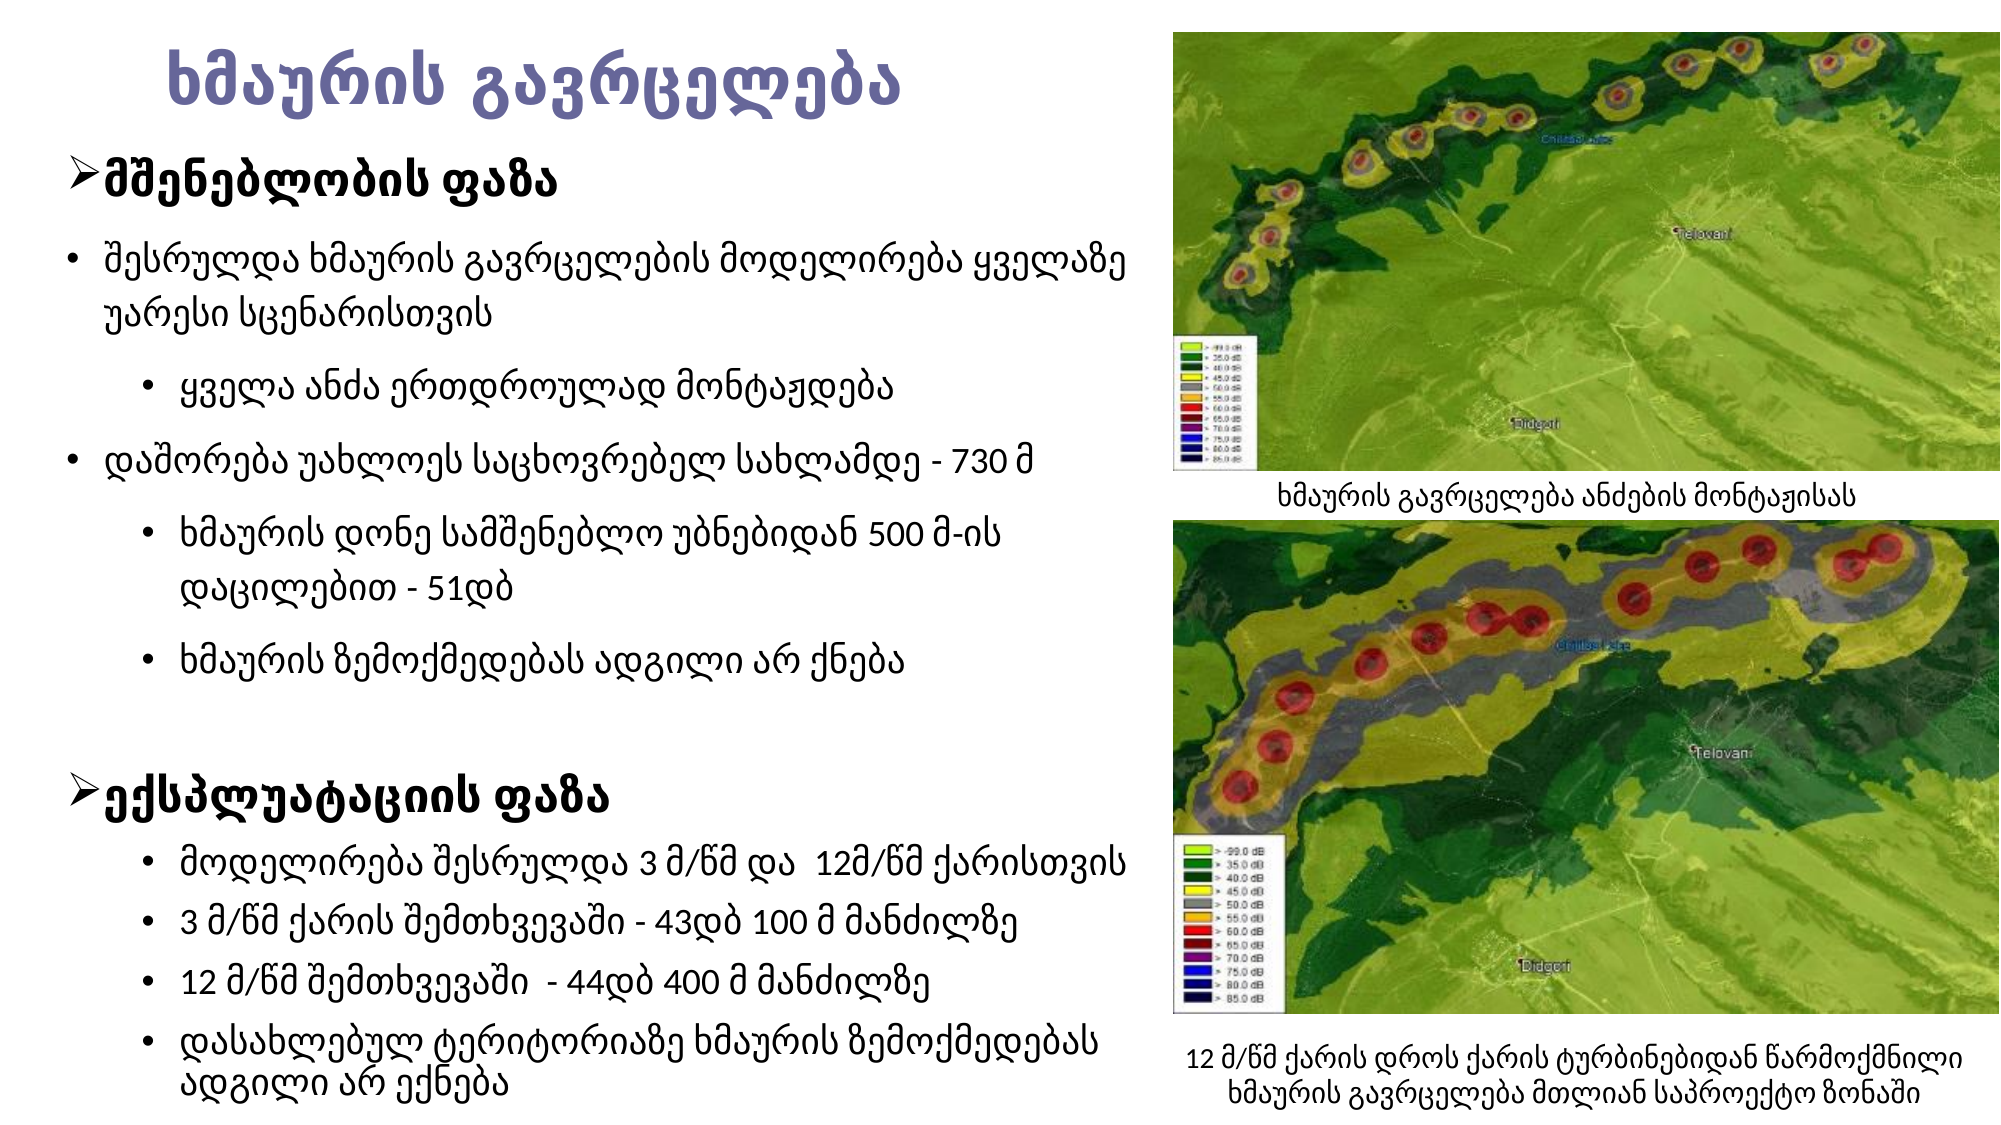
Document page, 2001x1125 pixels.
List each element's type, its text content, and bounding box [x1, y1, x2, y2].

text_box 12 მ/წმ ქარის დროს ქარის ტურბინებიდან წარმოქმნილი ხმაურის გავრცელება მთლიან საპროექტო ზონაში [1150, 1031, 1999, 1117]
list მშენებლობის ფაზა შესრულდა ხმაურის გავრცელების მოდელირება ყველაზე უარესი სცენარისთვის ყველა ანძა ერთდროულად მონტაჟდება დაშორება უახლოეს საცხოვრებელ სახლამდე - 730 მ ხმაურის დონე სამშენებლო უბნებიდან 500 მ-ის დაცილებით - 51დბ ხმაურის ზემოქმედებას ადგილი არ ქნება ექსპლუატაციის ფაზა მოდელირება შესრულდა 3 მ/წმ და 12მ/წმ ქარისთვის 3 მ/წმ ქარის შემთხვევაში - 43დბ 100 მ მანძილზე 12 მ/წმ შემთხვევაში - 44დბ 400 მ მანძილზე დასახლებულ ტერიტორიაზე ხმაურის ზემოქმედებას ადგილი არ ექნება [51, 148, 1147, 1125]
picture [1172, 520, 1999, 1014]
picture [1172, 32, 2000, 471]
text_box ხმაურის გავრცელება ანძების მონტაჟისას [1146, 470, 1988, 521]
title ხმაურის გავრცელება [0, 32, 1172, 135]
